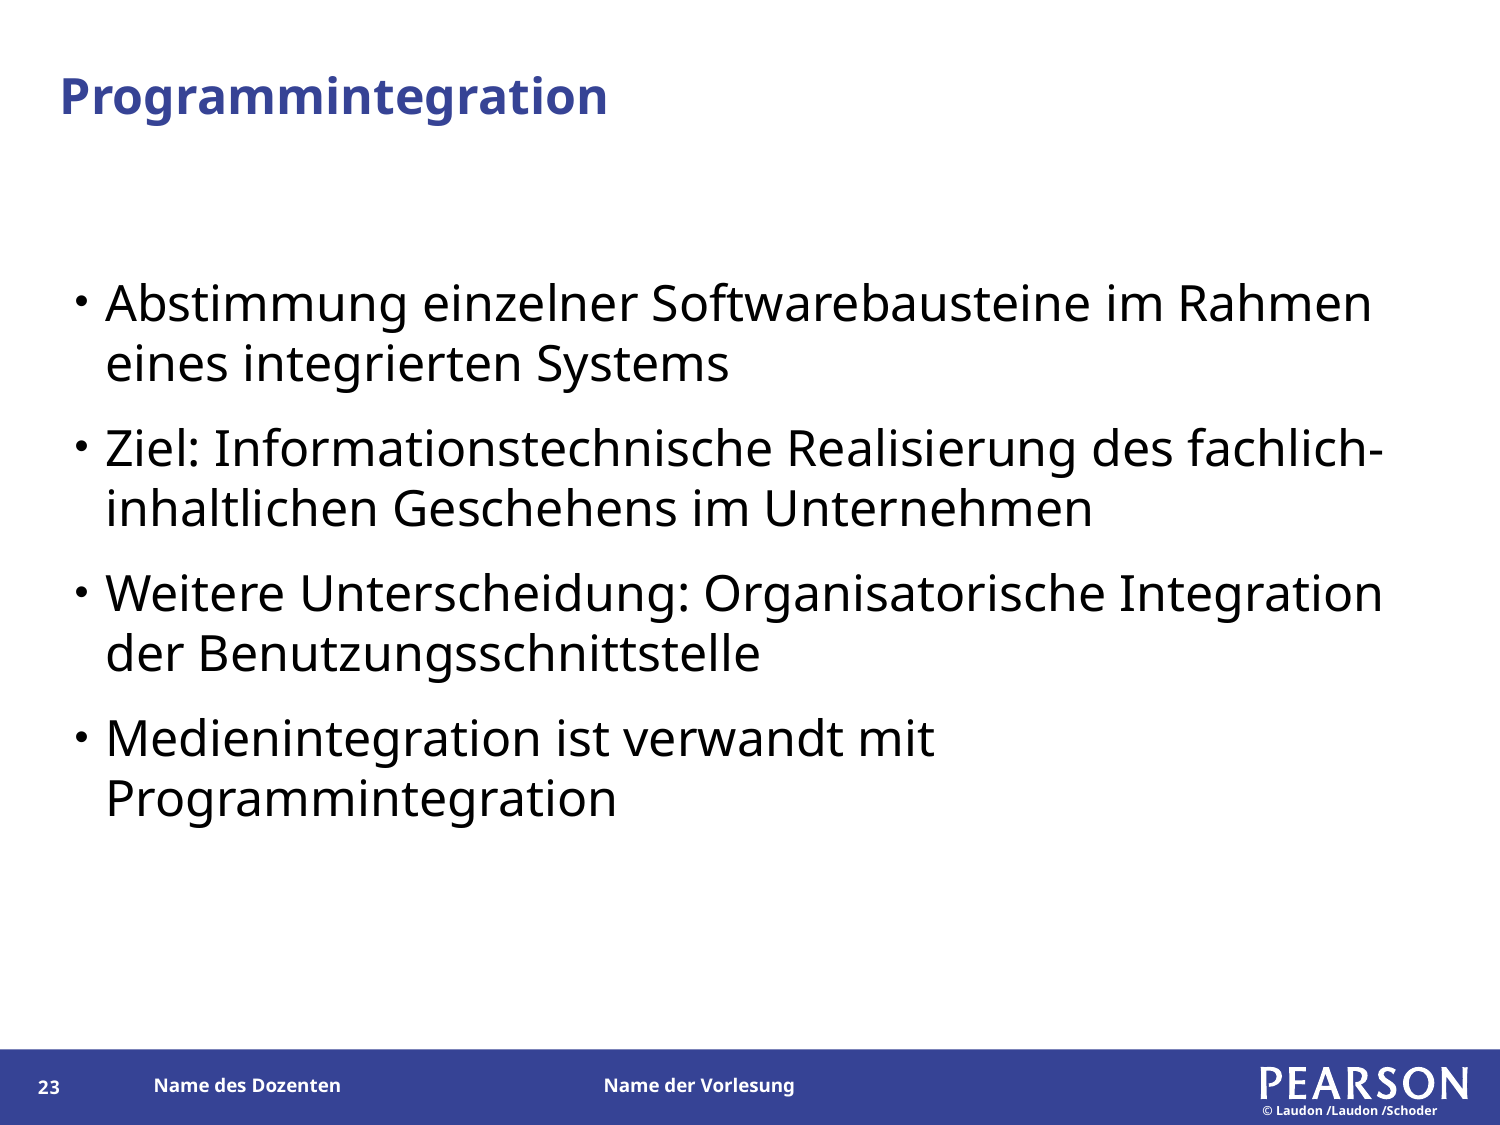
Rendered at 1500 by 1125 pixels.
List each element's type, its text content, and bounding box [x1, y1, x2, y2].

slide_number 22 [22, 1067, 136, 1098]
title Programmintegration [59, 64, 1410, 213]
list Abstimmung einzelner Softwarebausteine im Rahmen eines integrierten Systems Ziel: Informationstechnische Realisierung des fachlich-inhaltlichen Geschehens im Unternehmen Weitere Unterscheidung: Organisatorische Integration der Benutzungsschnittstelle Medienintegration ist verwandt mit Programmintegration [59, 263, 1410, 1017]
